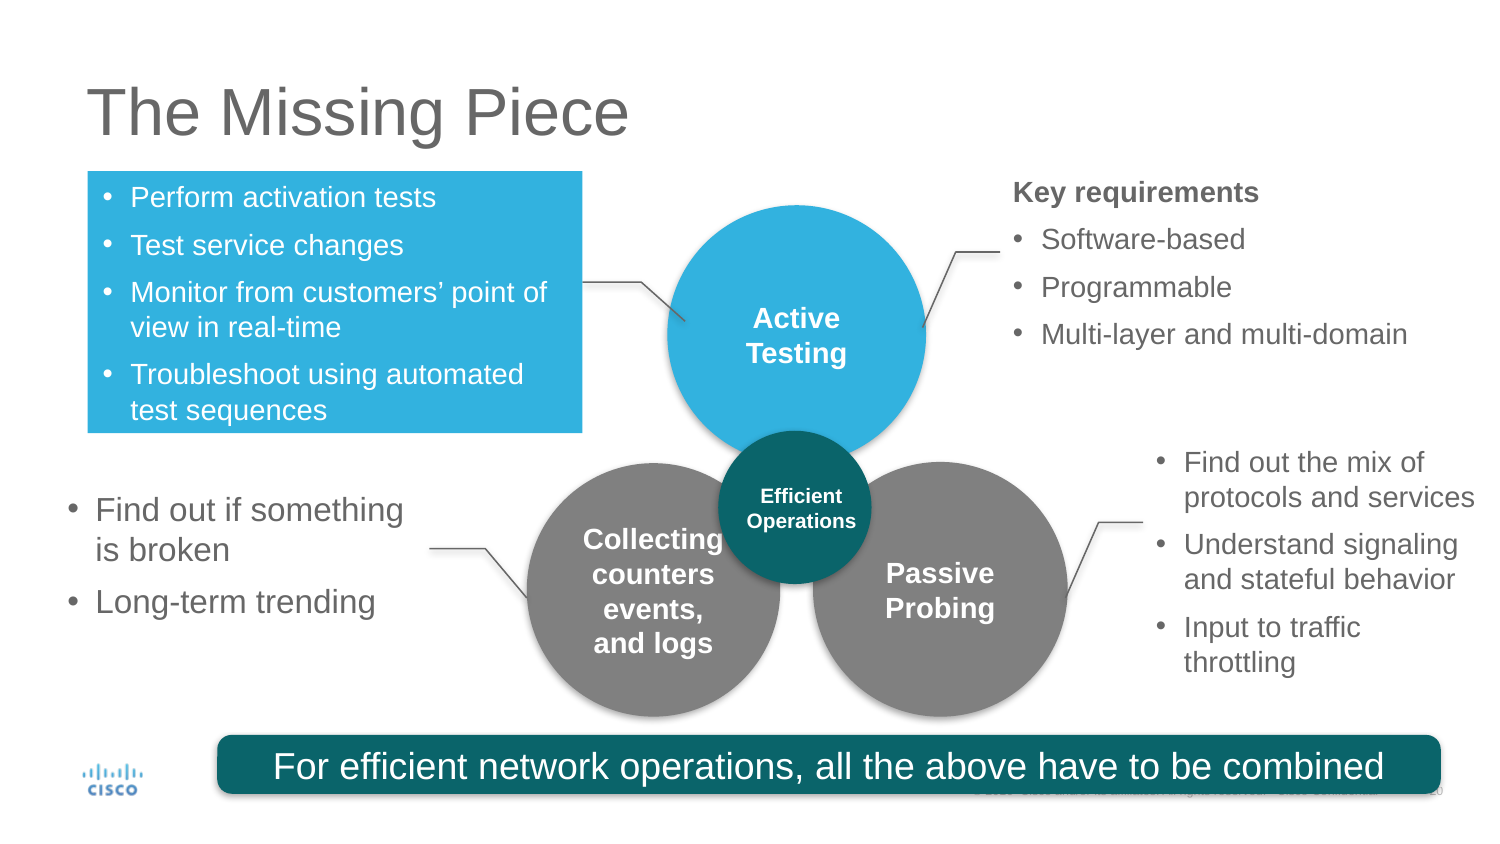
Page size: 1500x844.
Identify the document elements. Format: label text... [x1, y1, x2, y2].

text_box Perform activation tests Test service changes Monitor from customers’ point of view in real-time Troubleshoot using automated test sequences [87, 171, 583, 434]
text_box Passive Probing [812, 461, 1069, 718]
picture [77, 758, 149, 803]
text_box [446, 547, 528, 599]
text_box Efficient Operations [717, 429, 873, 585]
text_box Find out if something is broken Long-term trending [52, 480, 446, 628]
text_box Active Testing [667, 205, 927, 452]
text_box Collecting counters events, and logs [526, 462, 781, 718]
text_box [1064, 521, 1144, 599]
text_box For efficient network operations, all the above have to be combined [216, 734, 1442, 795]
text_box [921, 251, 1001, 328]
title The Missing Piece [71, 55, 1441, 176]
text_box Key requirements Software-based Programmable Multi-layer and multi-domain [998, 165, 1441, 358]
text_box [583, 281, 686, 322]
text_box Find out the mix of protocols and services Understand signaling and stateful behavior Input to traffic throttling [1141, 435, 1491, 686]
